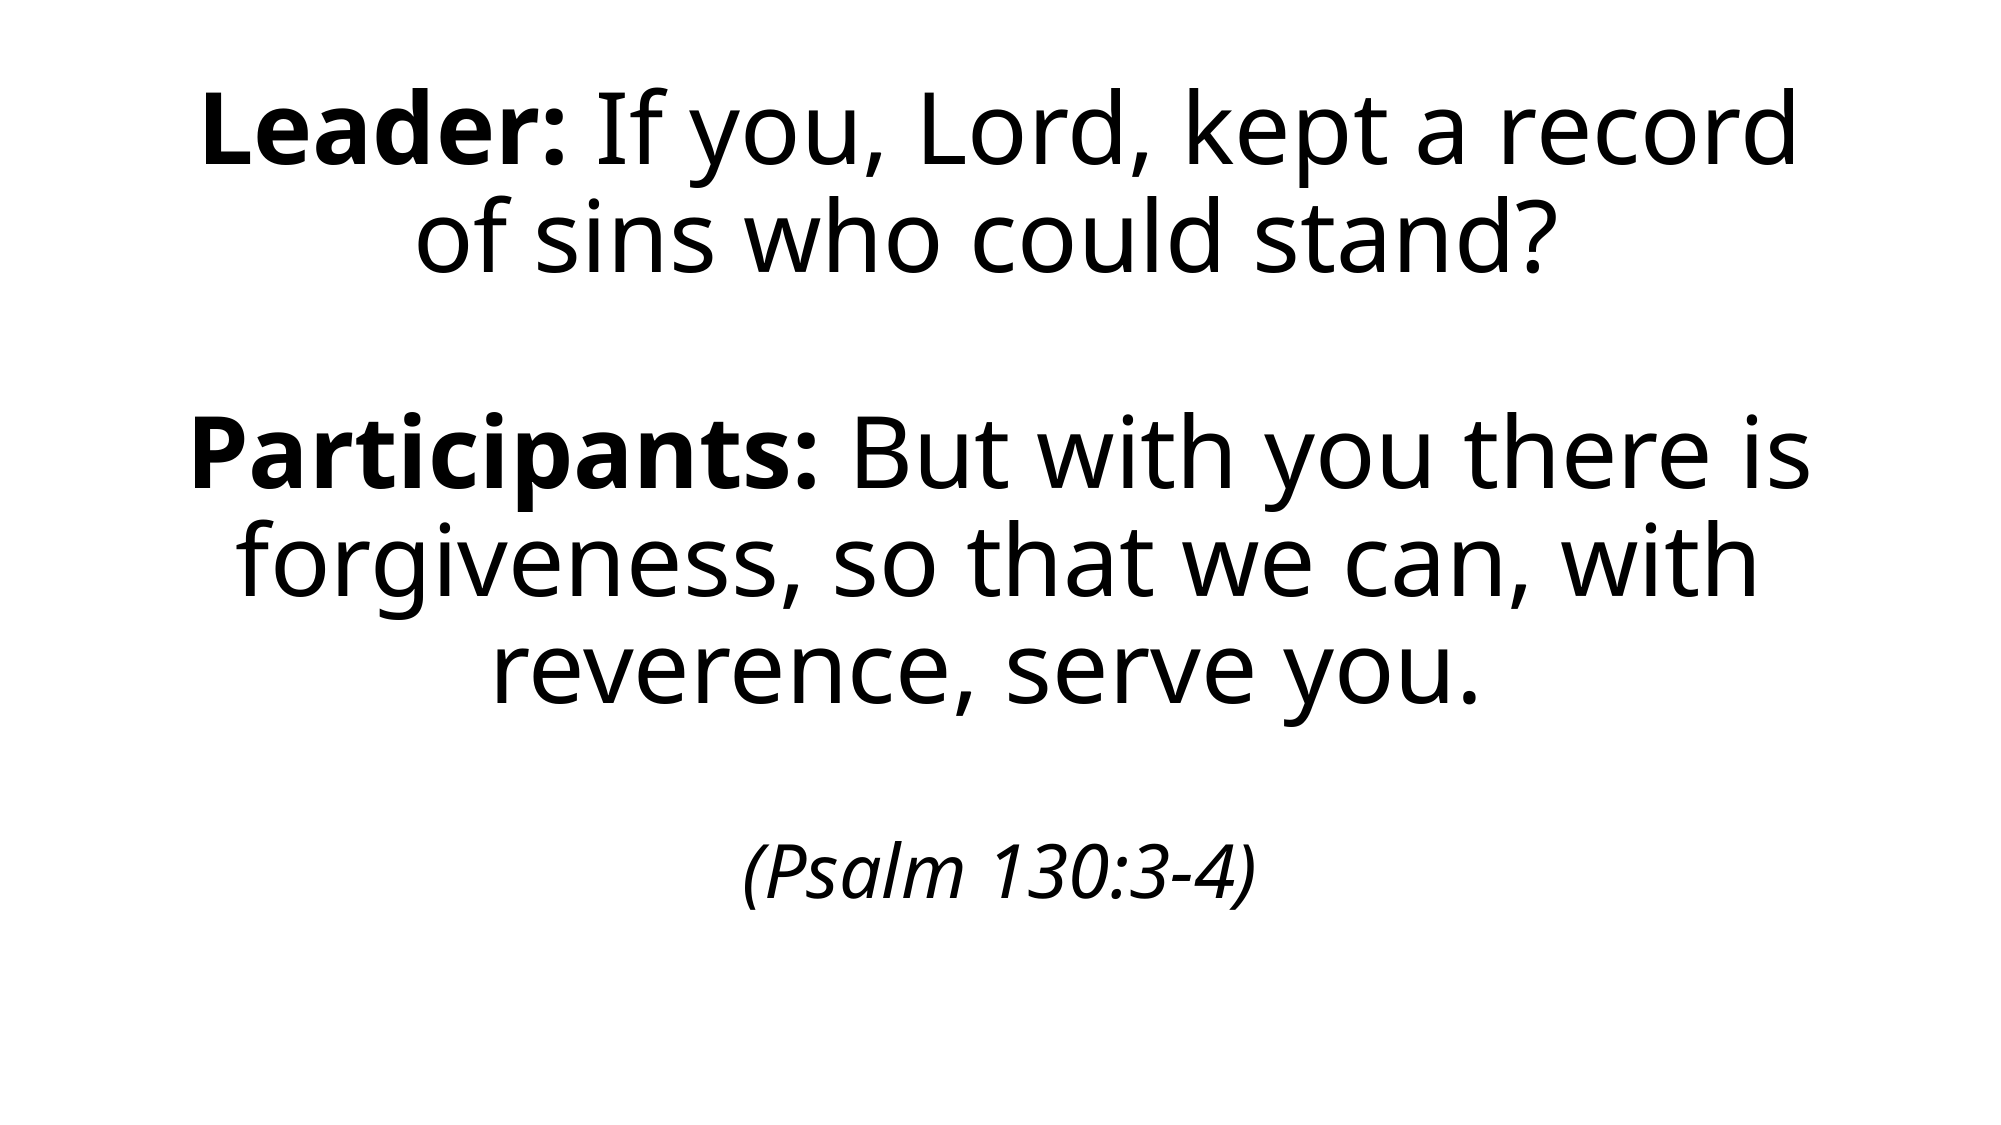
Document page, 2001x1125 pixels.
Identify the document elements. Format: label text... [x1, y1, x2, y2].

title Leader: If you, Lord, kept a record of sins who could stand? Participants: But with you there is forgiveness, so that we can, with reverence, serve you. (Psalm 130:3-4) [137, 59, 1863, 1053]
